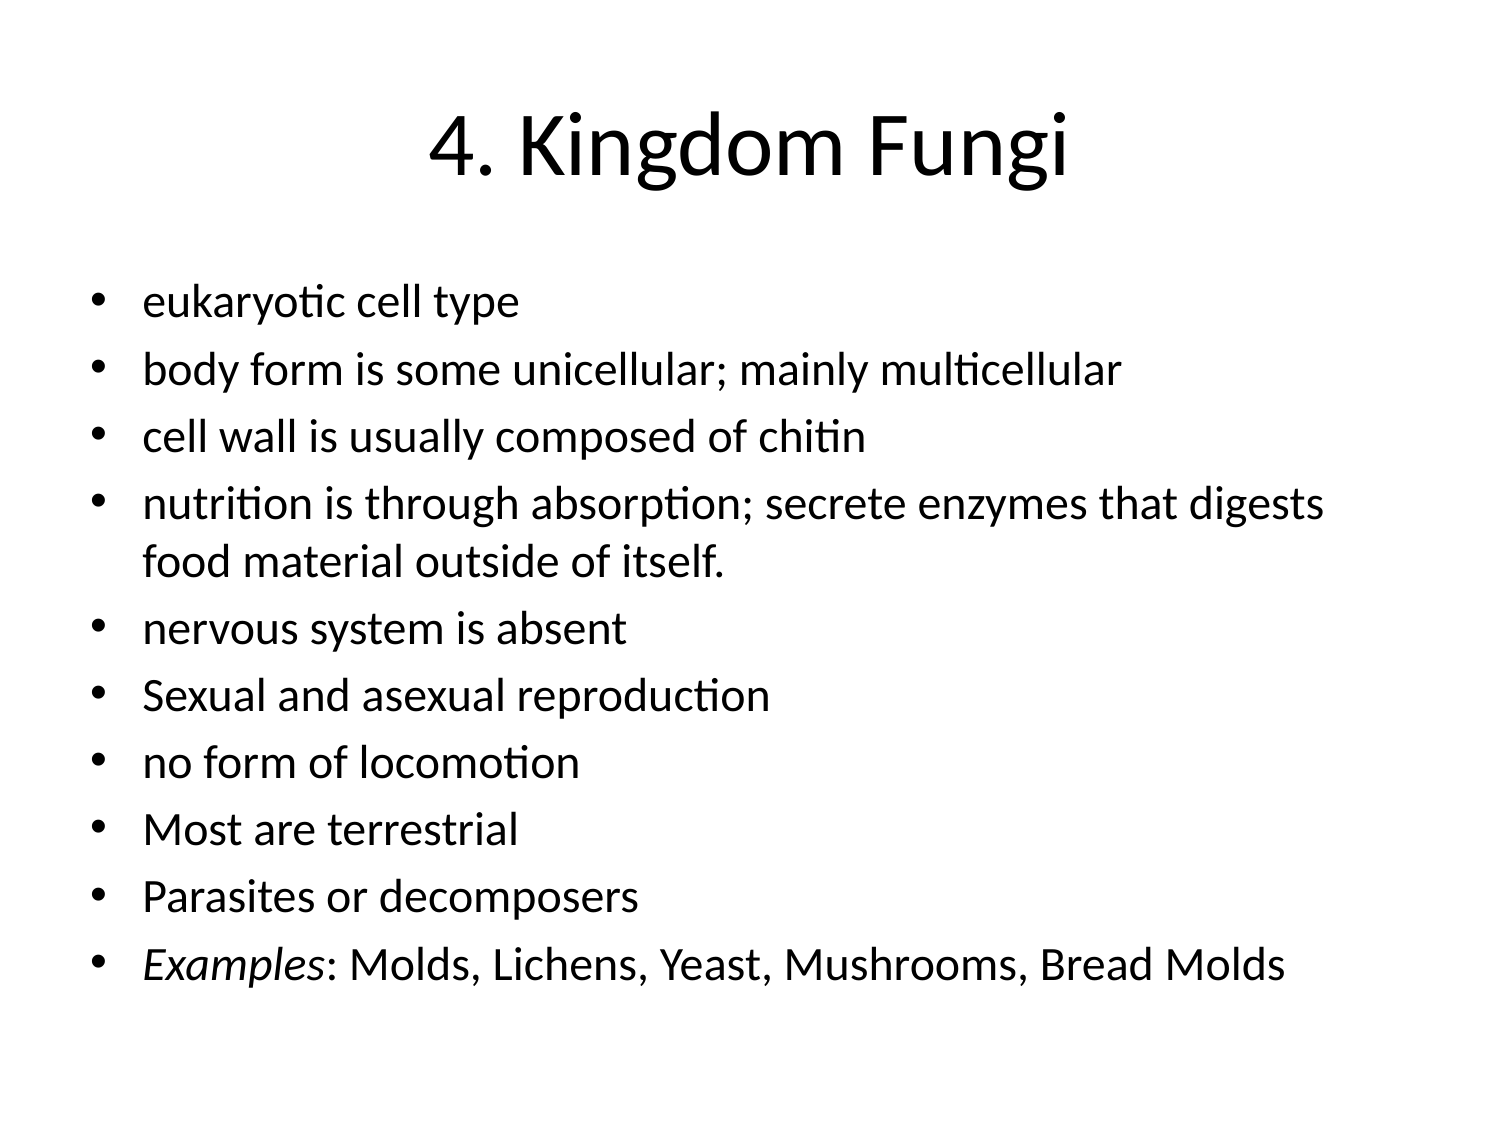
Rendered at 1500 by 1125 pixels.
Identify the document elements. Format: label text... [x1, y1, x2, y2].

title 4. Kingdom Fungi [75, 45, 1425, 233]
list eukaryotic cell type body form is some unicellular; mainly multicellular cell wall is usually composed of chitin nutrition is through absorption; secrete enzymes that digests food material outside of itself. nervous system is absent Sexual and asexual reproduction no form of locomotion Most are terrestrial Parasites or decomposers Examples: Molds, Lichens, Yeast, Mushrooms, Bread Molds [75, 262, 1425, 1005]
